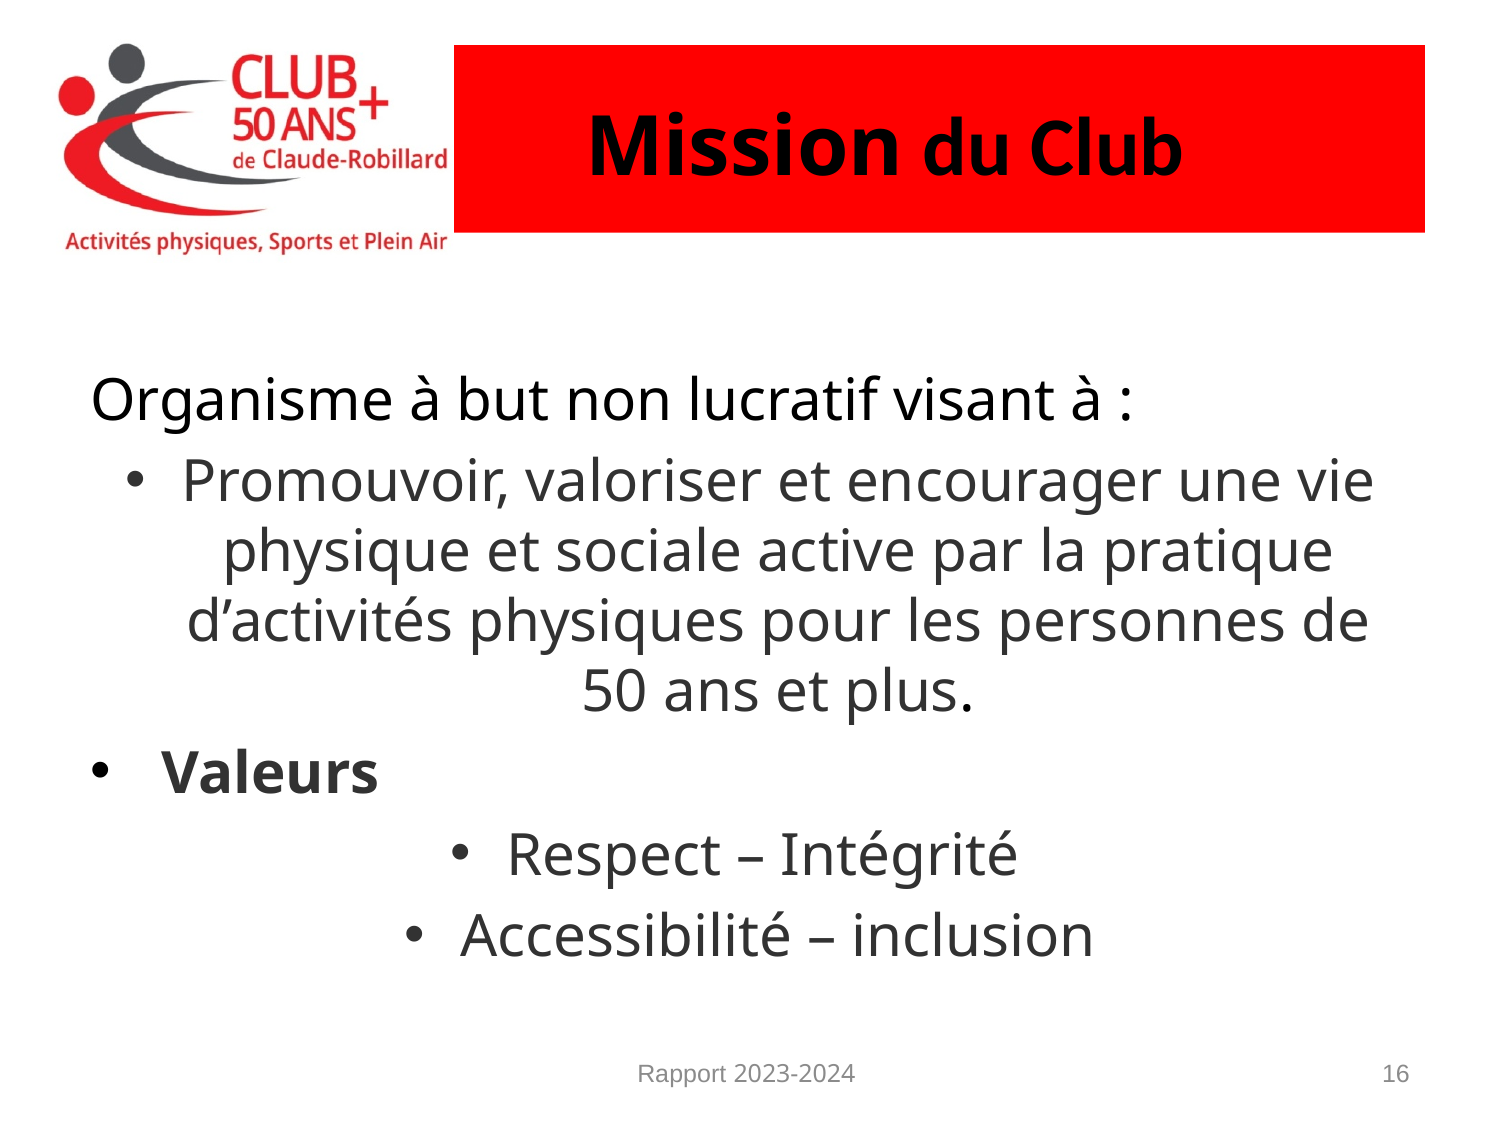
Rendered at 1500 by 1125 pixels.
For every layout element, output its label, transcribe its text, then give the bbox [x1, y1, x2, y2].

footer Rapport 2023-2024 [512, 1042, 988, 1103]
picture [40, 27, 454, 263]
slide_number 16 [1074, 1042, 1425, 1103]
list Organisme à but non lucratif visant à : Promouvoir, valoriser et encourager une vie physique et sociale active par la pratique d’activités physiques pour les personnes de 50 ans et plus. Valeurs Respect – Intégrité Accessibilité – inclusion [74, 262, 1426, 1006]
title Mission du Club [458, 44, 1426, 233]
